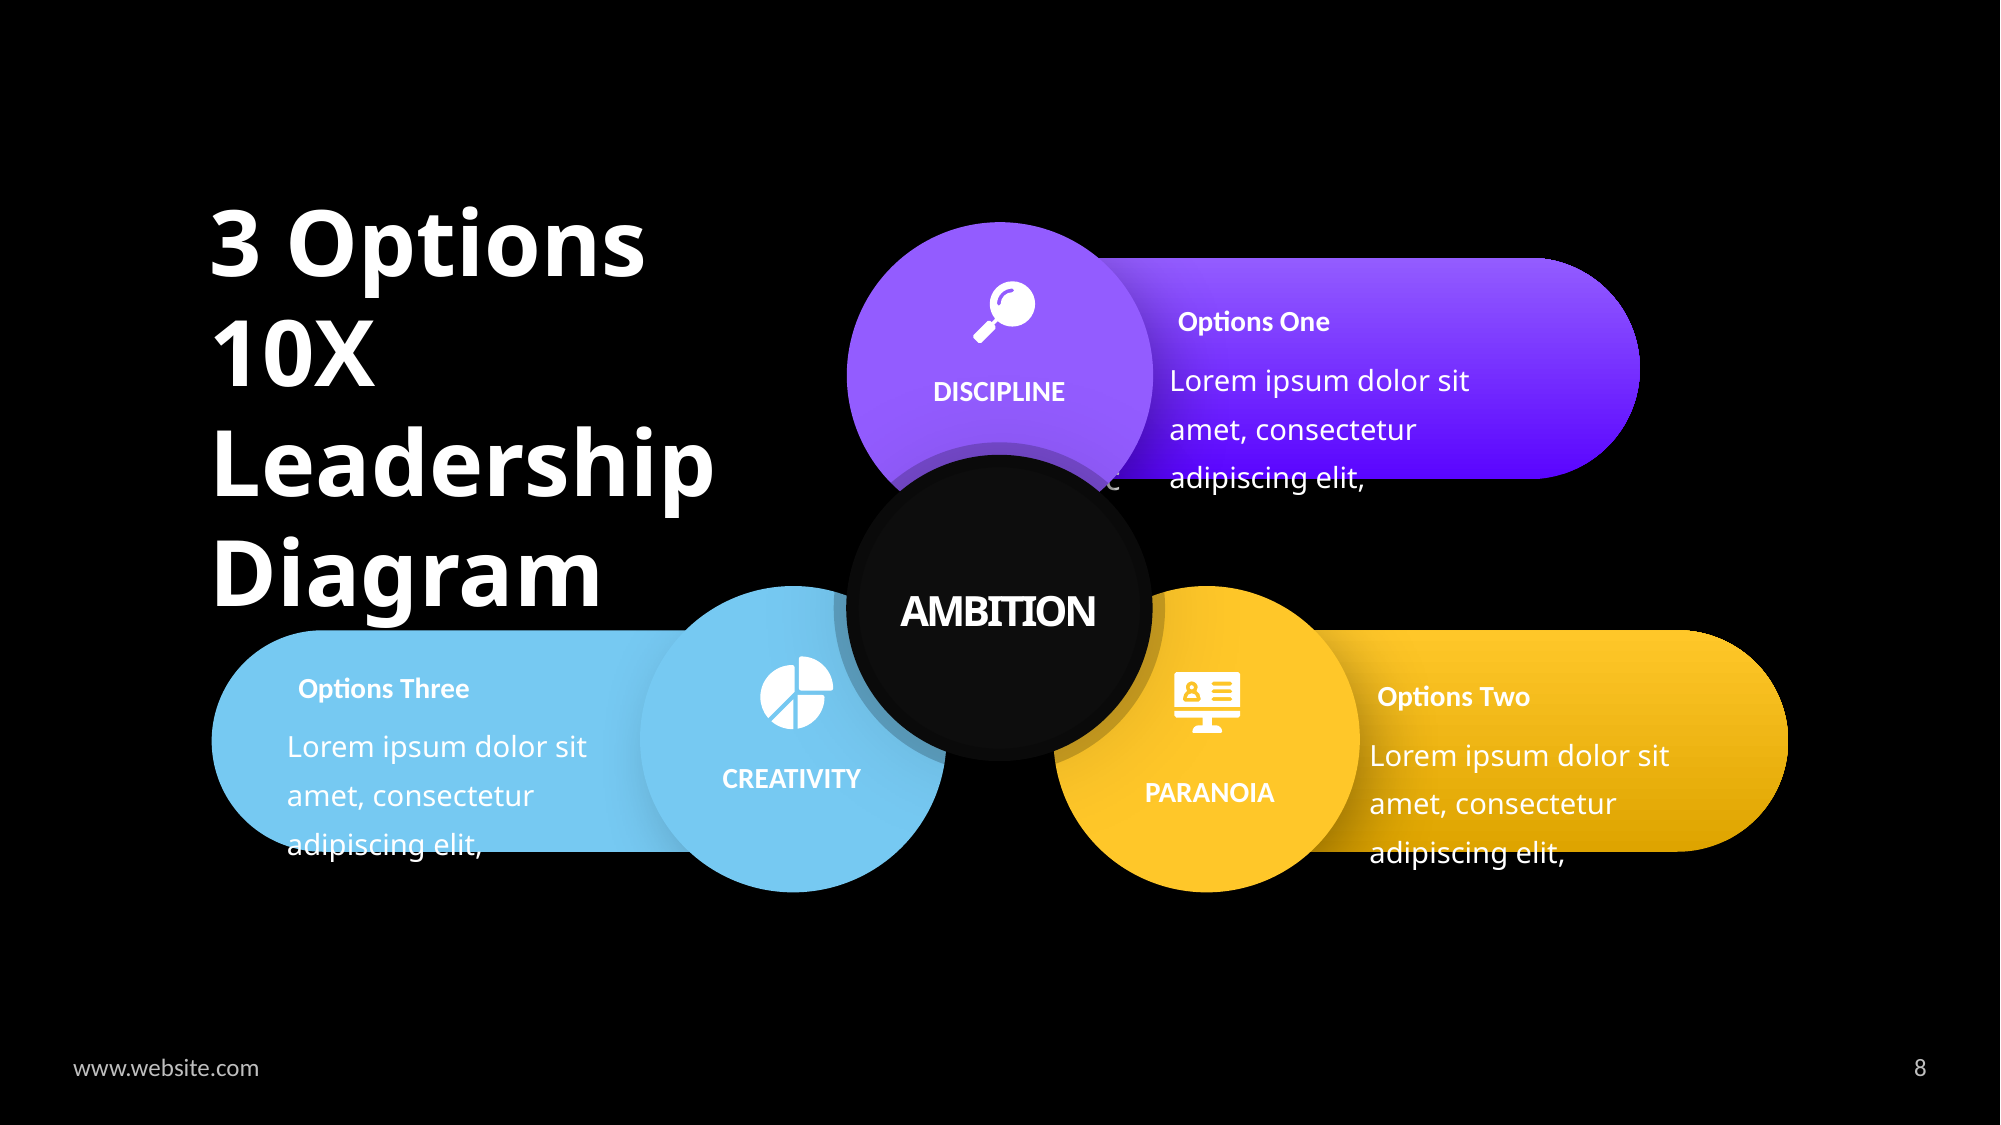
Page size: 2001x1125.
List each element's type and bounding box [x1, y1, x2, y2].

text_box [195, 177, 1789, 893]
